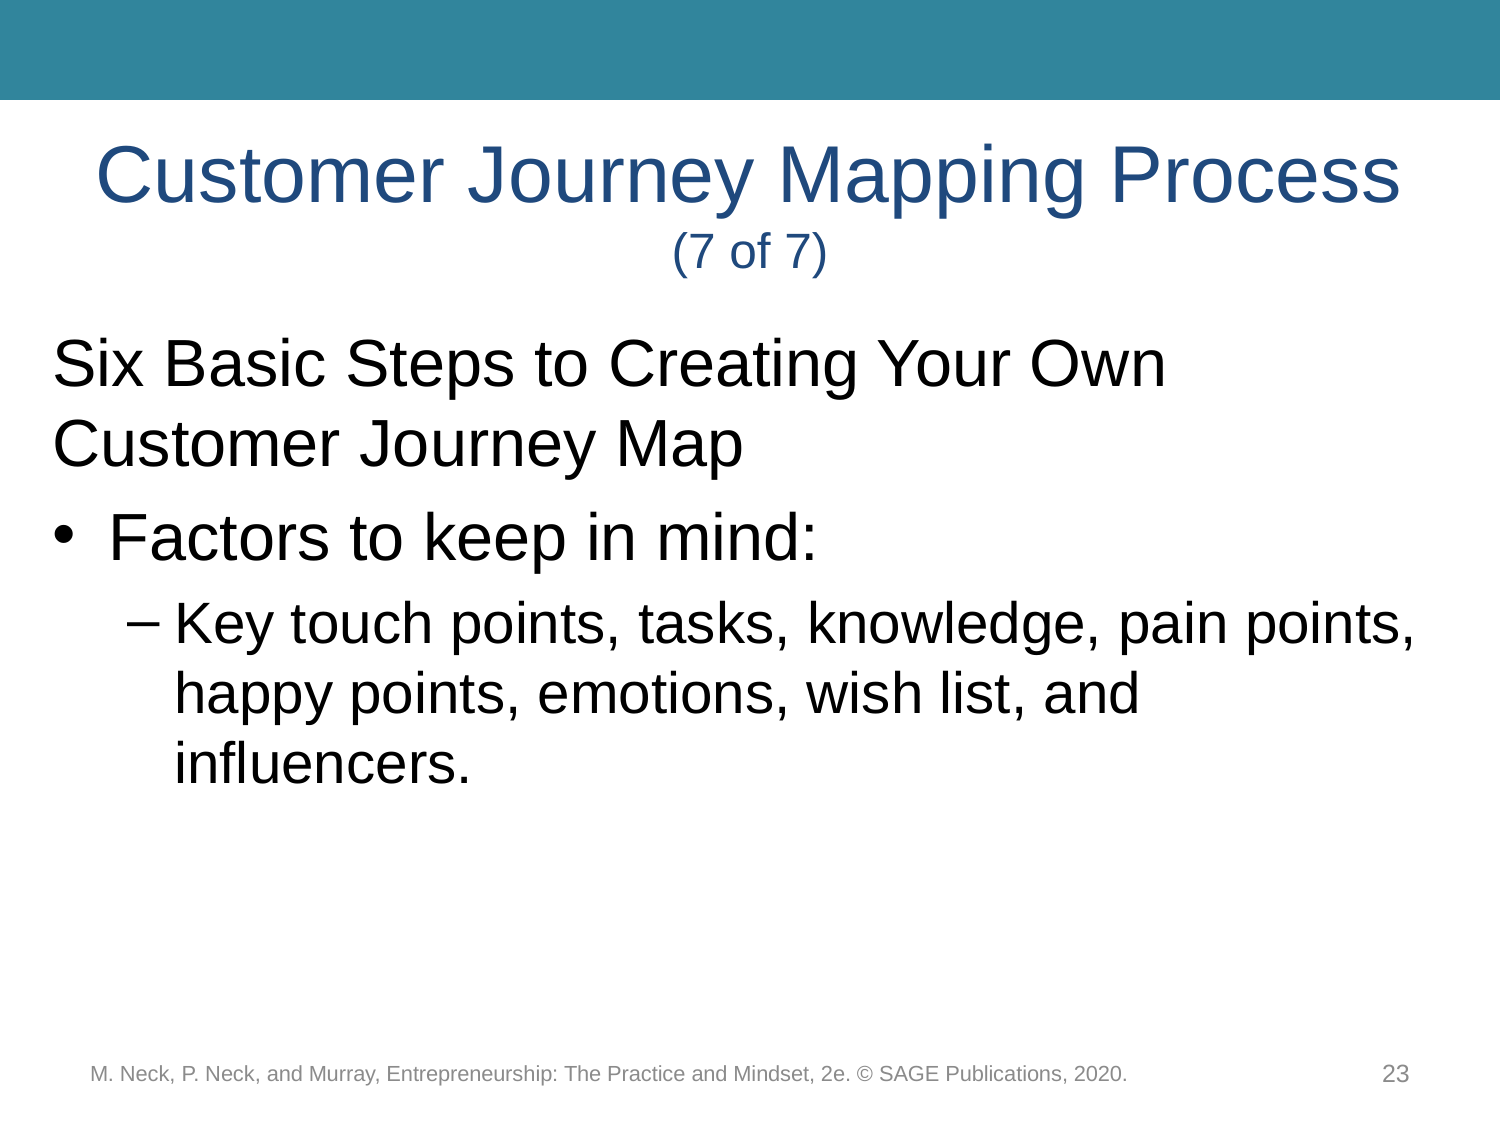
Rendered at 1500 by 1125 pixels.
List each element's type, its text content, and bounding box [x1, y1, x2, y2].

footer M. Neck, P. Neck, and Murray, Entrepreneurship: The Practice and Mindset, 2e. © SAGE Publications, 2020. [75, 1042, 1313, 1103]
title Customer Journey Mapping Process (7 of 7) [75, 112, 1425, 288]
list Six Basic Steps to Creating Your Own Customer Journey Map Factors to keep in mind: Key touch points, tasks, knowledge, pain points, happy points, emotions, wish list, and influencers. [37, 312, 1463, 1043]
slide_number 23 [1350, 1042, 1425, 1103]
